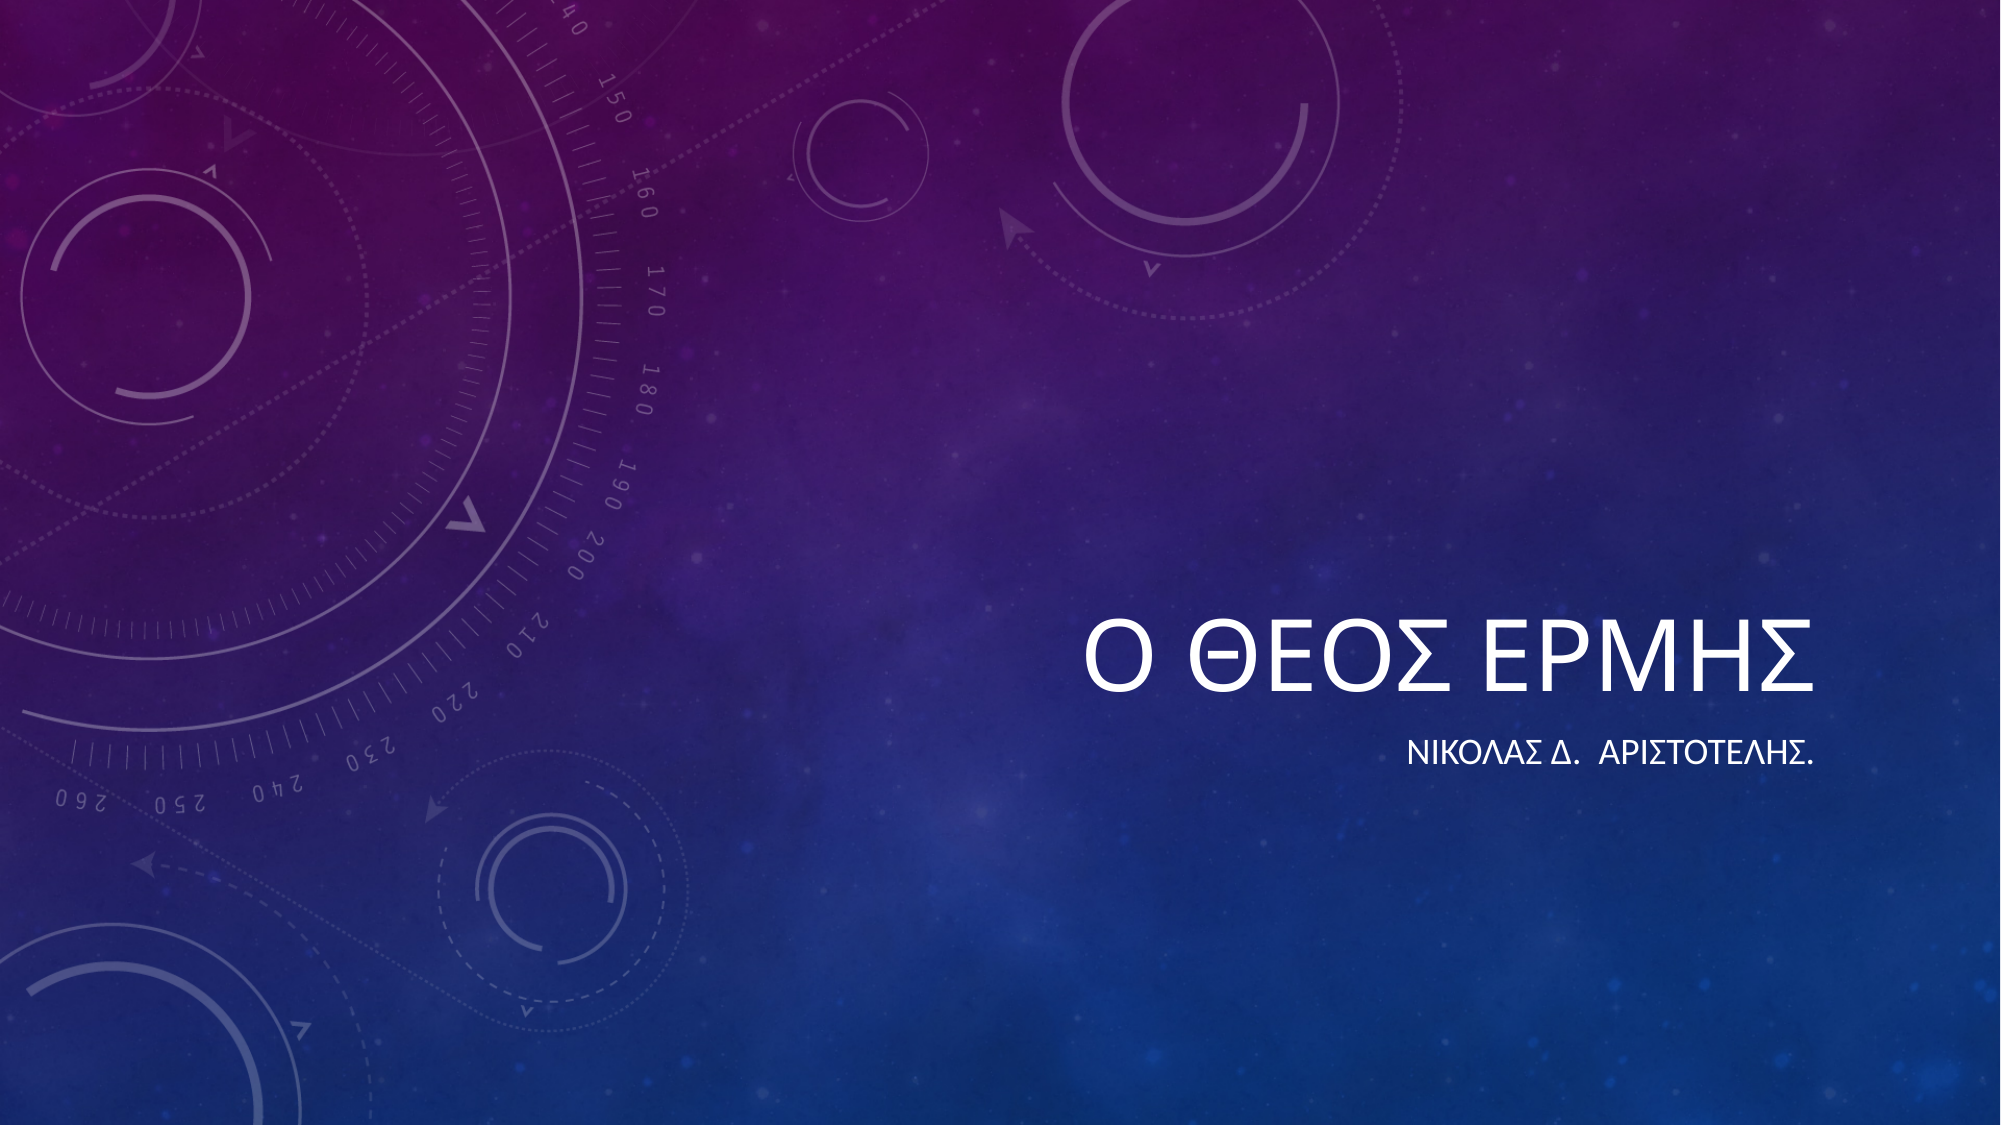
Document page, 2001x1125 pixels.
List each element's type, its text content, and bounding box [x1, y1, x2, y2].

picture [0, 0, 2001, 1125]
subtitle ΝικΟλαΣ Δ. ΑριστοτΕληΣ. [650, 719, 1831, 950]
title ο θεΟΣ ΕρμΗΣ [650, 322, 1831, 719]
